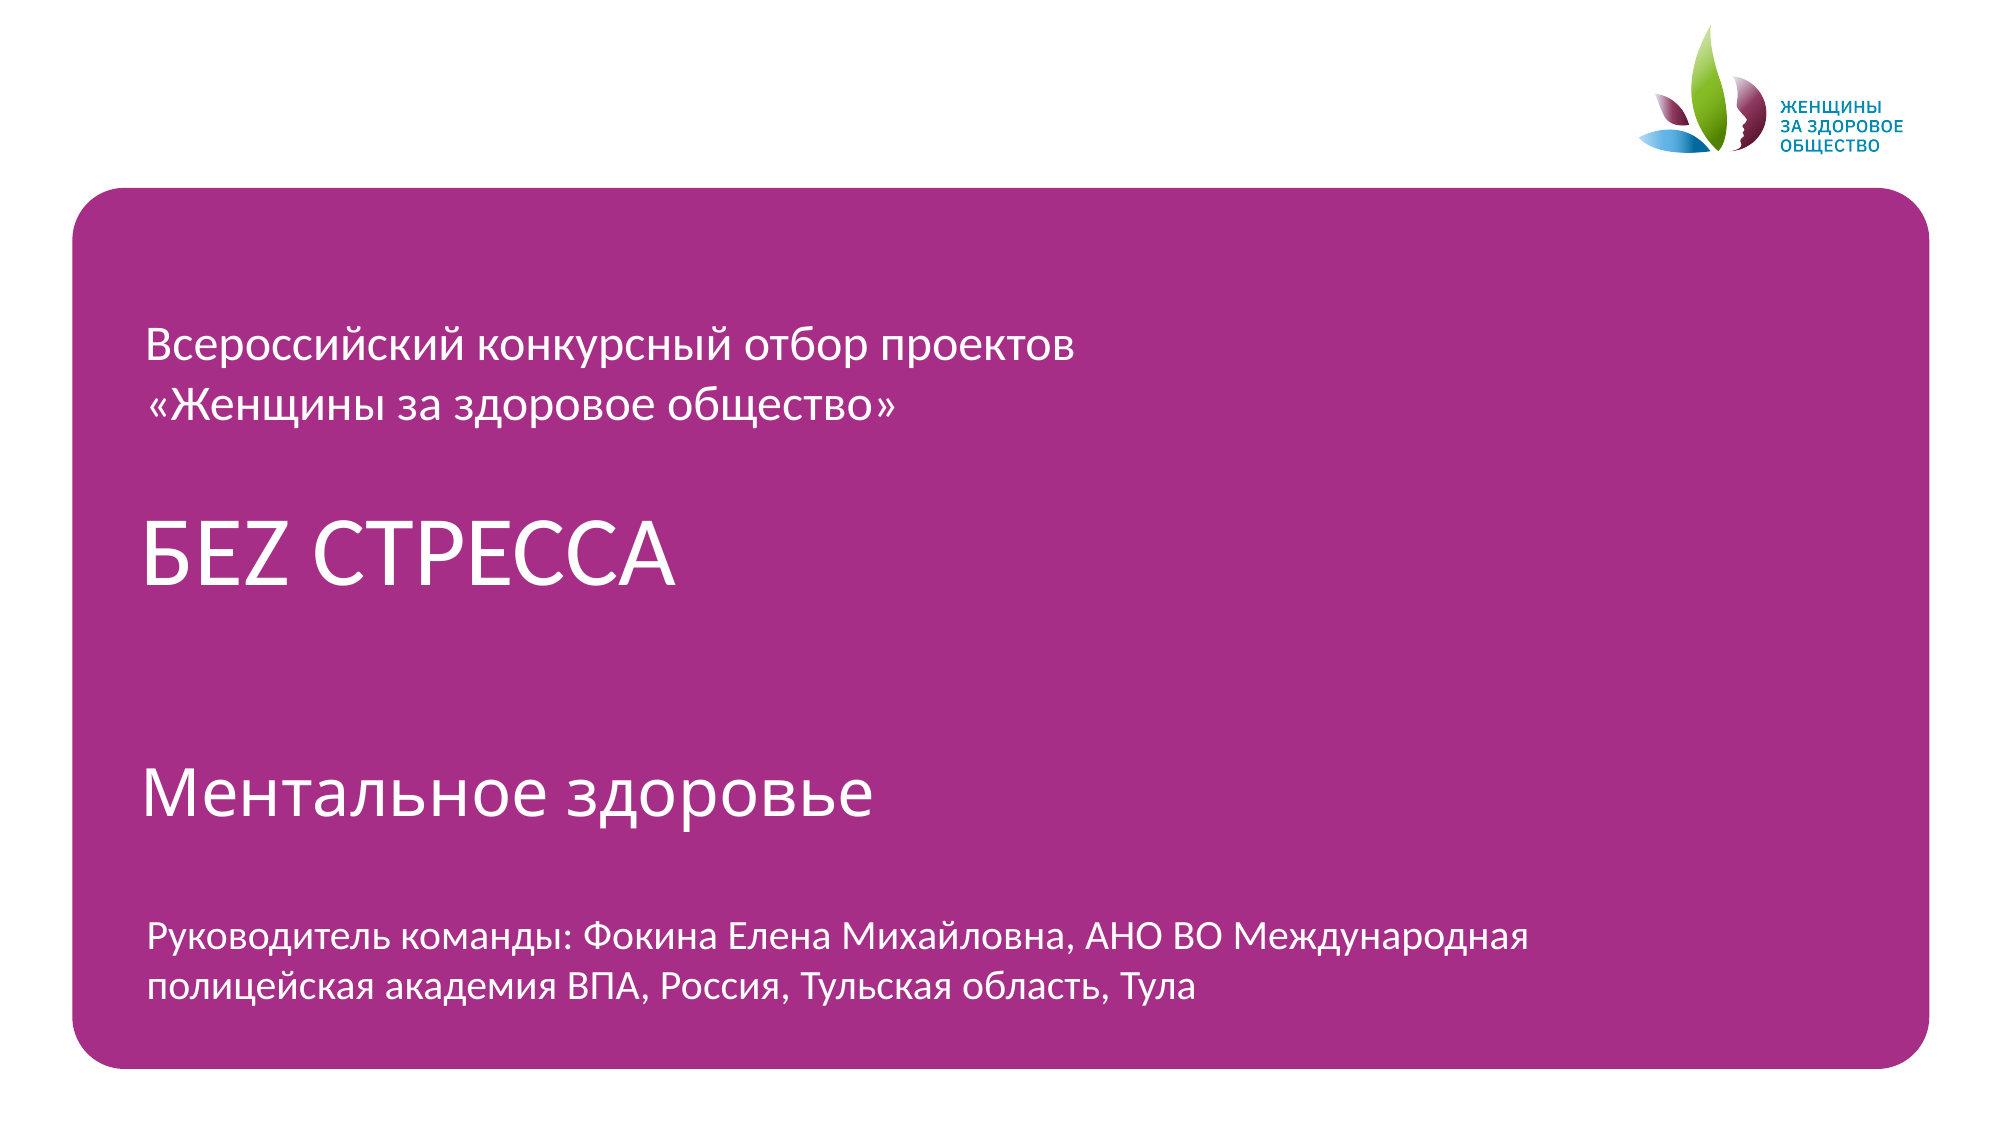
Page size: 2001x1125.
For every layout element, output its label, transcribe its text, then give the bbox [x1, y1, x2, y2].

text_box Всероссийский конкурсный отбор проектов «Женщины за здоровое общество» [130, 303, 1103, 438]
text_box БЕZ СТРЕССА [125, 479, 1000, 732]
text_box [71, 186, 1931, 1070]
text_box Ментальное здоровье [125, 742, 899, 837]
text_box Руководитель команды: Фокина Елена Михайловна, АНО ВО Международная полицейская академия ВПА, Россия, Тульская область, Тула [131, 900, 1555, 1015]
picture [1634, 18, 1907, 161]
